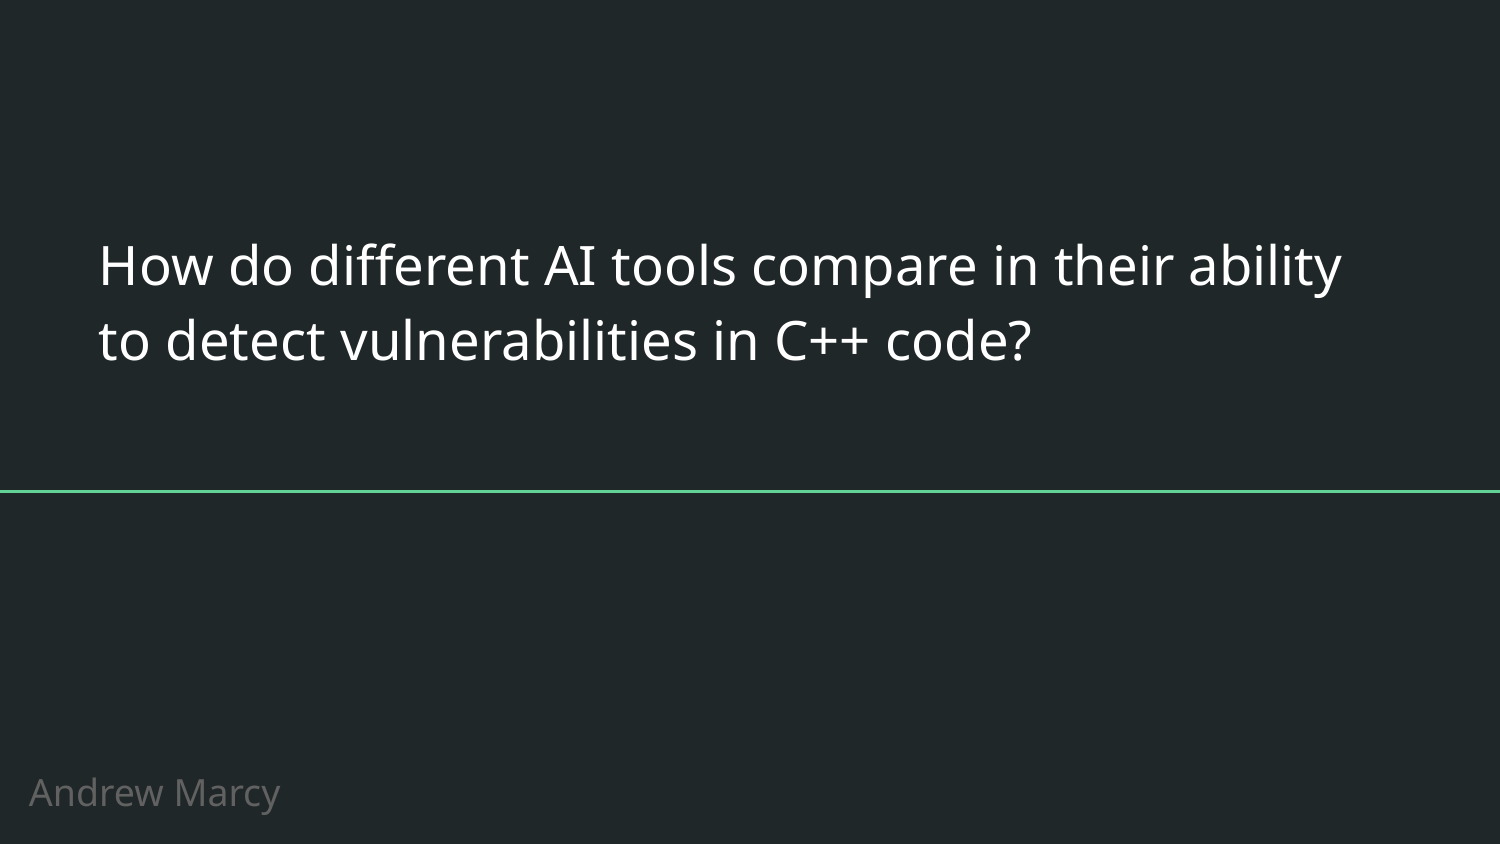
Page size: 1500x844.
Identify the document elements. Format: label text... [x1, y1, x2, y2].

title How do different AI tools compare in their ability to detect vulnerabilities in C++ code? [83, 206, 1417, 467]
text_box Andrew Marcy [13, 753, 892, 829]
